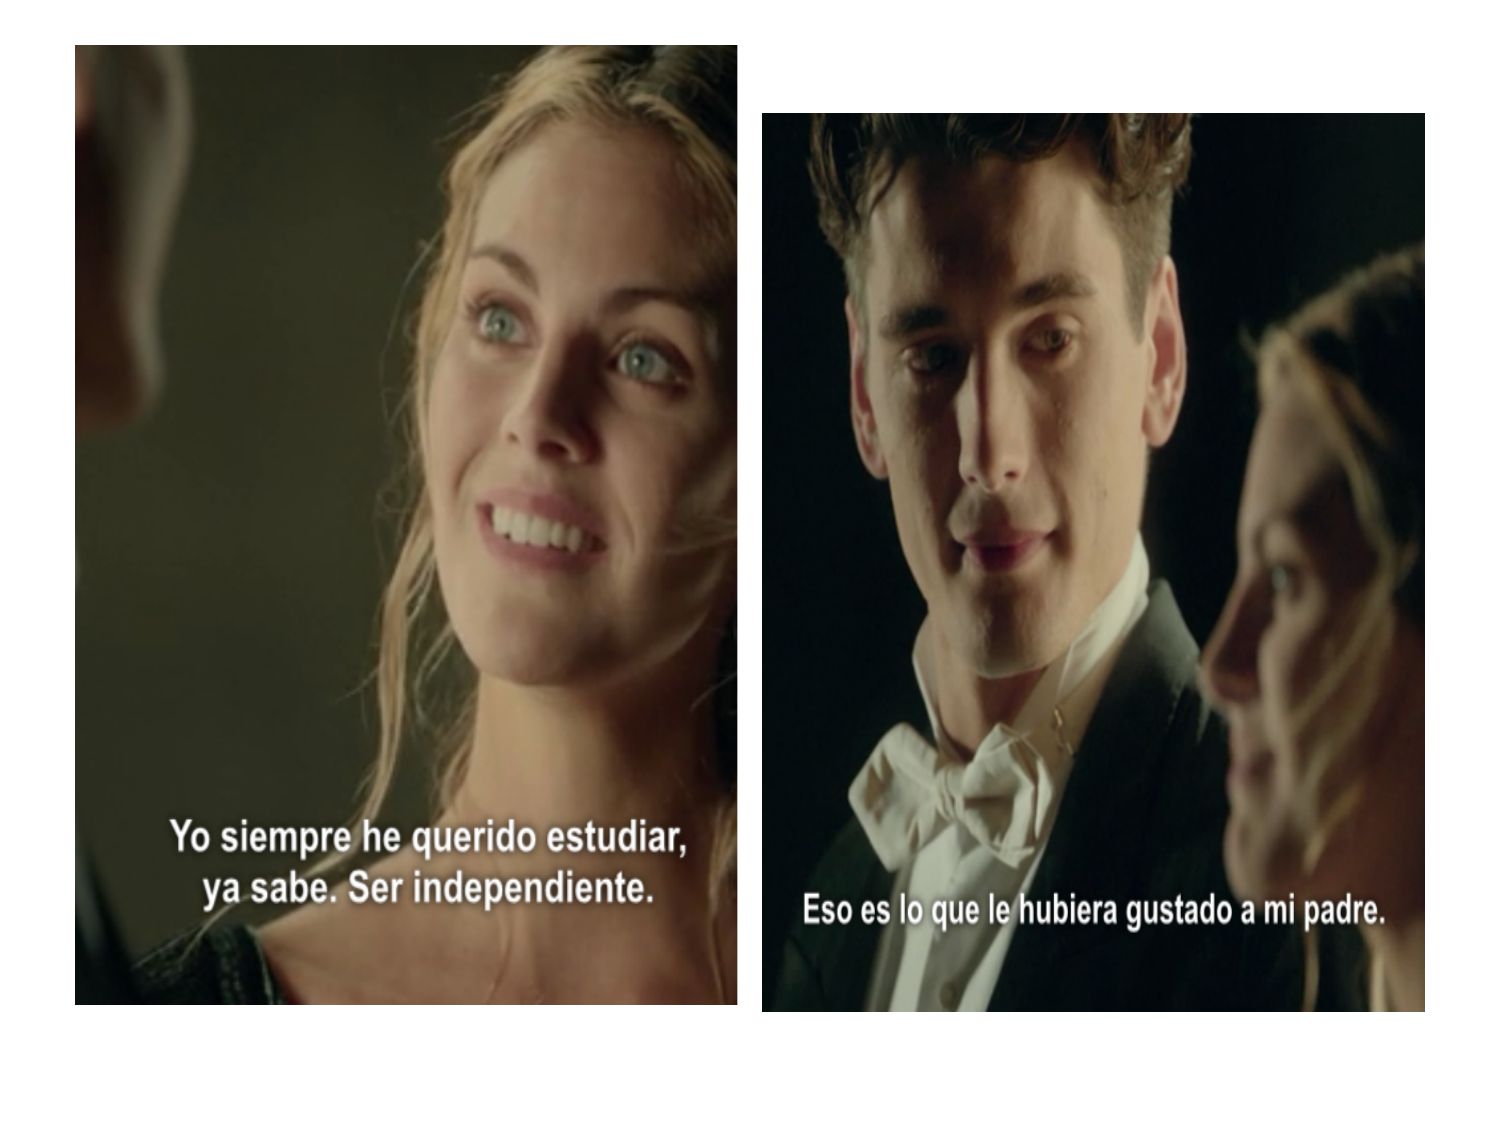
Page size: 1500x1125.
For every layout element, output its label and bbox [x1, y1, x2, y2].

list [762, 0, 1426, 1125]
list [74, 44, 738, 1006]
